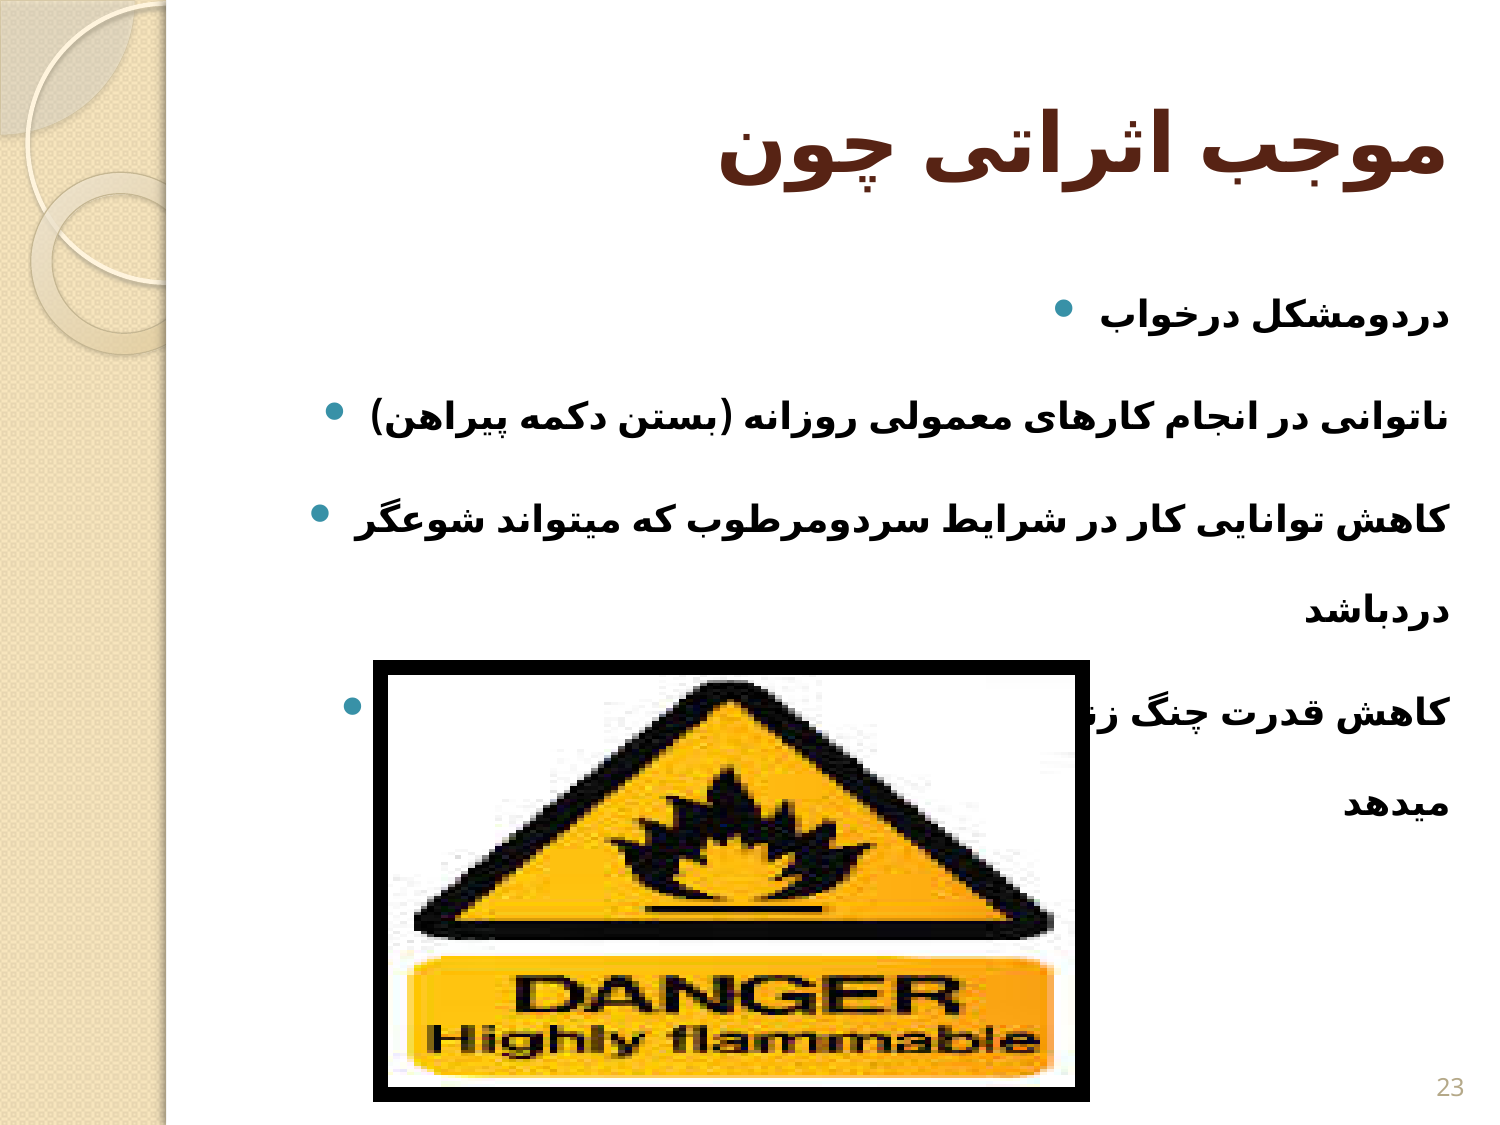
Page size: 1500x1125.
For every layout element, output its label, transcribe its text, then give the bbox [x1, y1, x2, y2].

title موجب اثراتی چون [235, 45, 1466, 233]
slide_number 23 [1413, 1034, 1488, 1113]
list دردومشکل درخواب ناتوانی در انجام کارهای معمولی روزانه (بستن دکمه پیراهن) کاهش توانایی کار در شرایط سردومرطوب که میتواند شوعگر دردباشد کاهش قدرت چنگ زنی که توانایی کار بصورت ایمن راکاهش میدهد [235, 237, 1466, 1025]
picture [387, 674, 1076, 1088]
